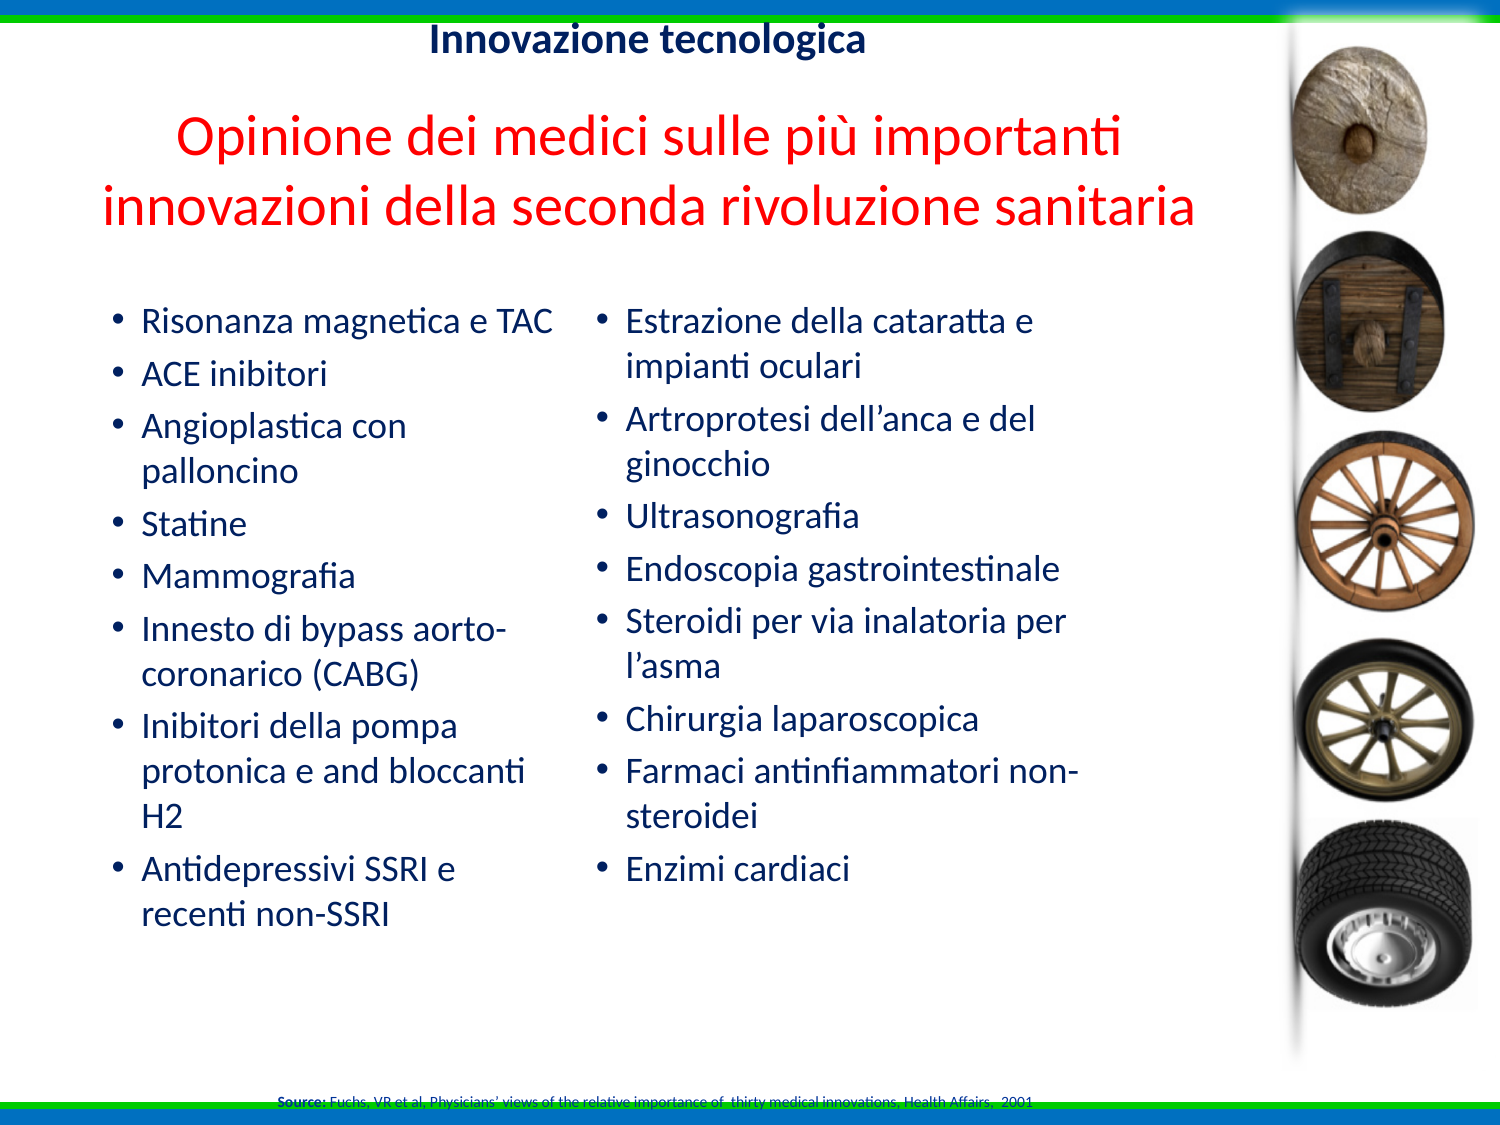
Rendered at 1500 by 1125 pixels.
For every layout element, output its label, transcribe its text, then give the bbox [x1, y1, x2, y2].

chart [1473, 15, 1485, 23]
title Opinione dei medici sulle più importanti innovazioni della seconda rivoluzione sanitaria [64, 91, 1235, 279]
text_box Innovazione tecnologica [182, 2, 1114, 70]
list Risonanza magnetica e TAC ACE inibitori Angioplastica con palloncino Statine Mammografia Innesto di bypass aorto-coronarico (CABG) Inibitori della pompa protonica e and bloccanti H2 Antidepressivi SSRI e recenti non-SSRI [100, 290, 579, 897]
text_box Source: Fuchs, VR et al, Physicians’ views of the relative importance of thirty medical innovations, Health Affairs, 2001 [262, 1084, 1193, 1119]
list Estrazione della cataratta e impianti oculari Artroprotesi dell’anca e del ginocchio Ultrasonografia Endoscopia gastrointestinale Steroidi per via inalatoria per l’asma Chirurgia laparoscopica Farmaci antinfiammatori non-steroidei Enzimi cardiaci [584, 290, 1117, 834]
picture [847, 29, 1500, 1043]
chart [1282, 15, 1294, 23]
